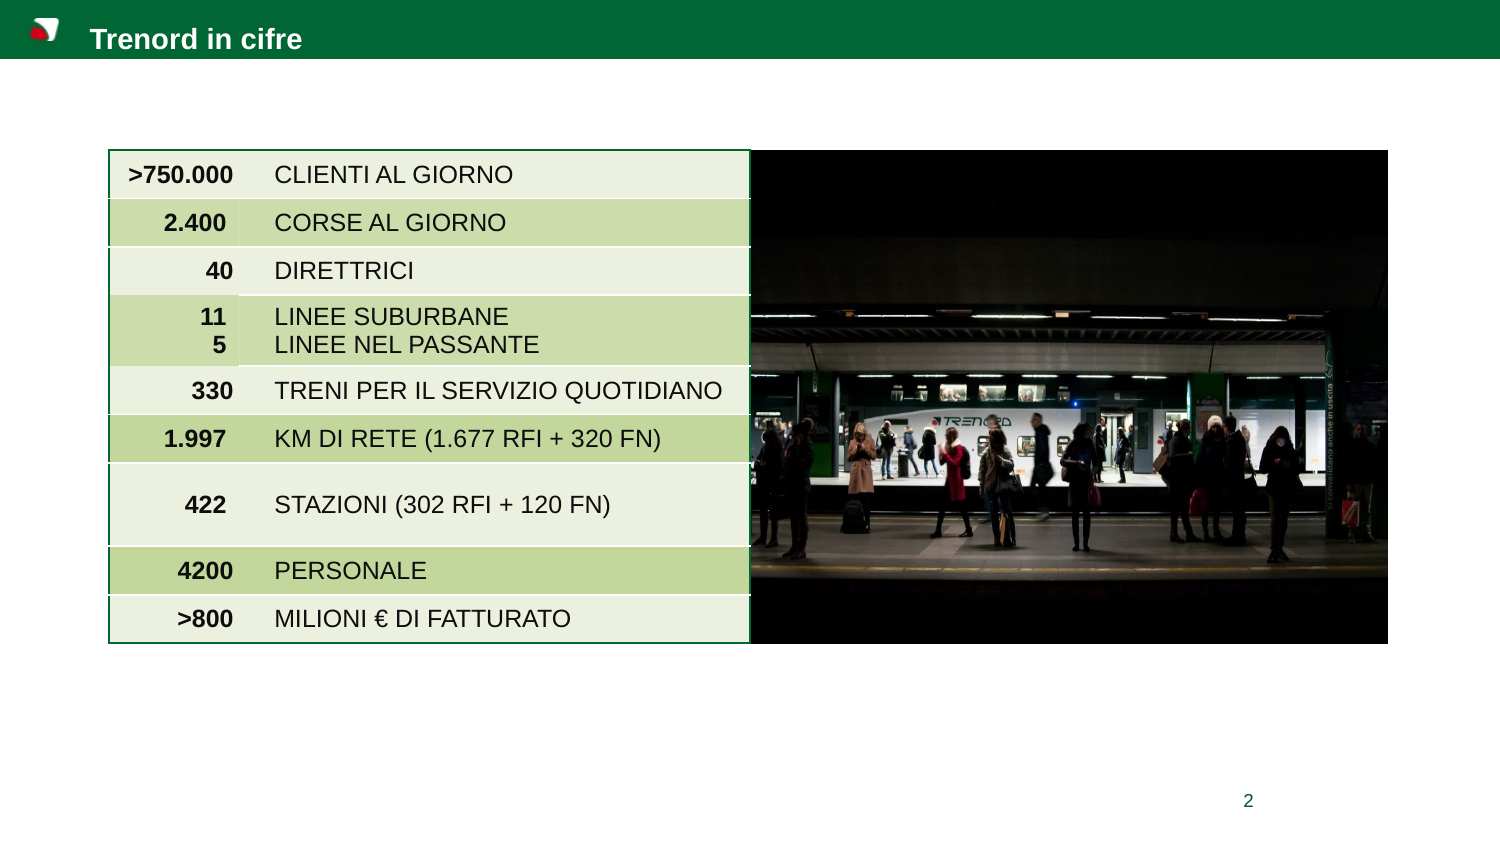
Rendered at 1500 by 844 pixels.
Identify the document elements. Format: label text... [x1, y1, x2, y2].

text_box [108, 149, 1389, 644]
text_box Trenord in cifre [76, 0, 1424, 62]
picture [30, 18, 60, 41]
